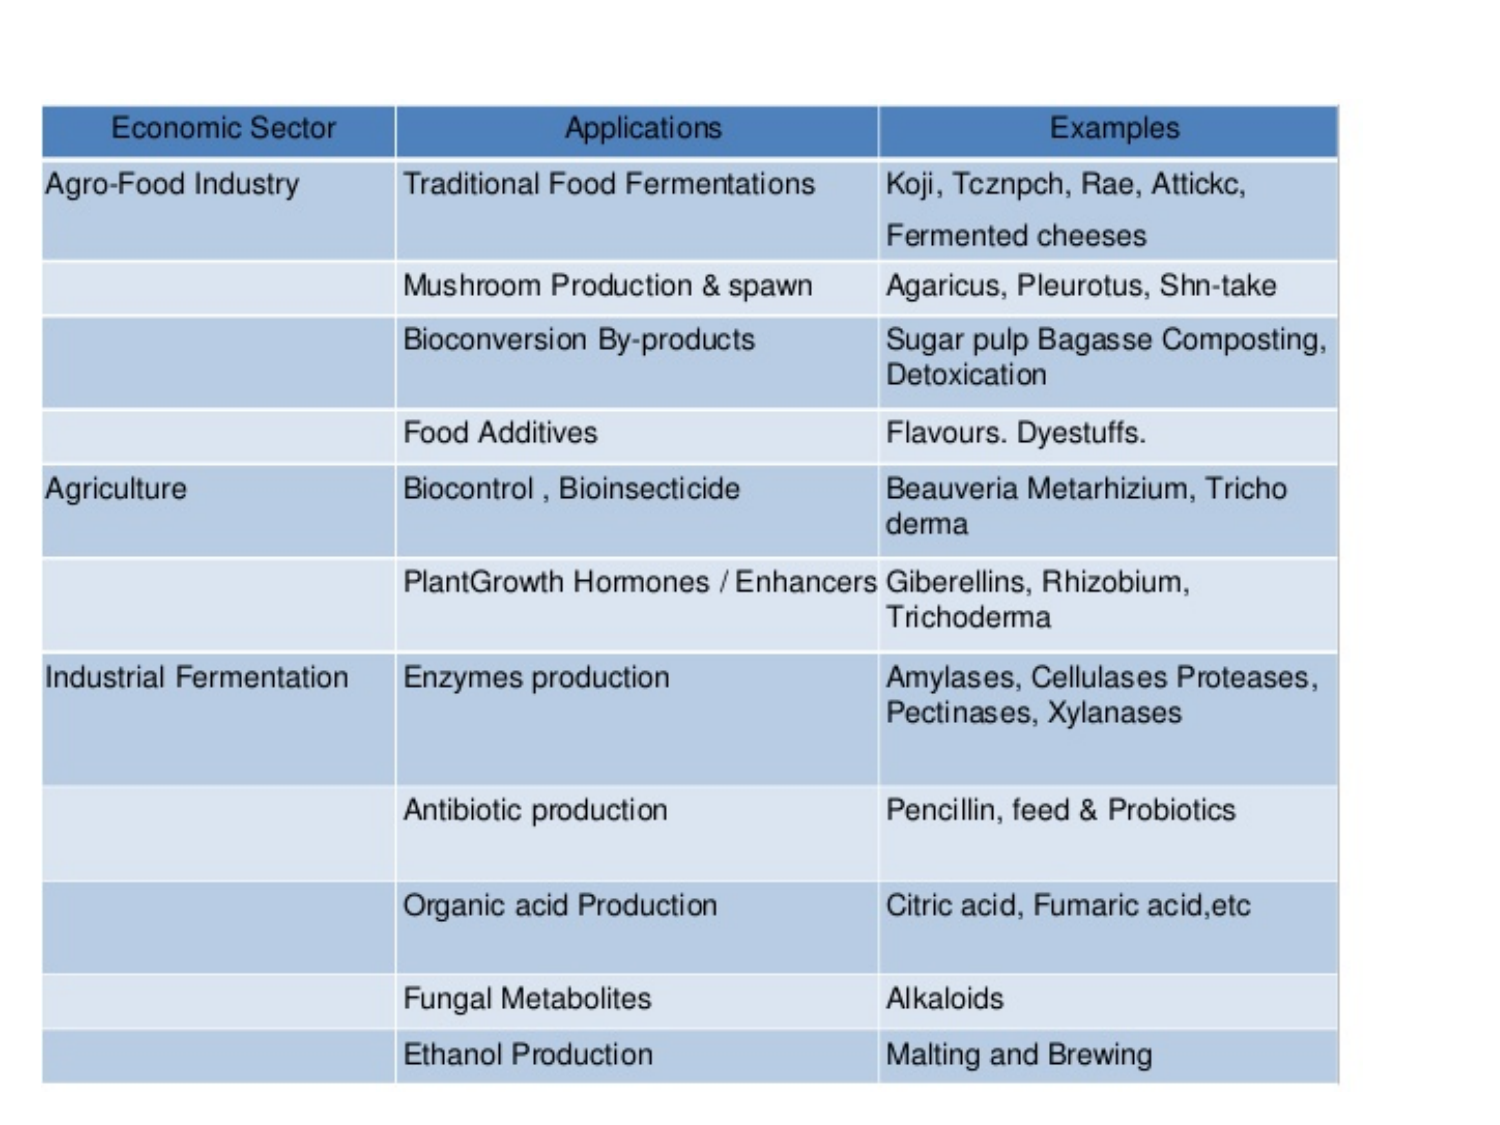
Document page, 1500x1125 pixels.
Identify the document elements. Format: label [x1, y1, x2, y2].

picture [41, 99, 1363, 1092]
